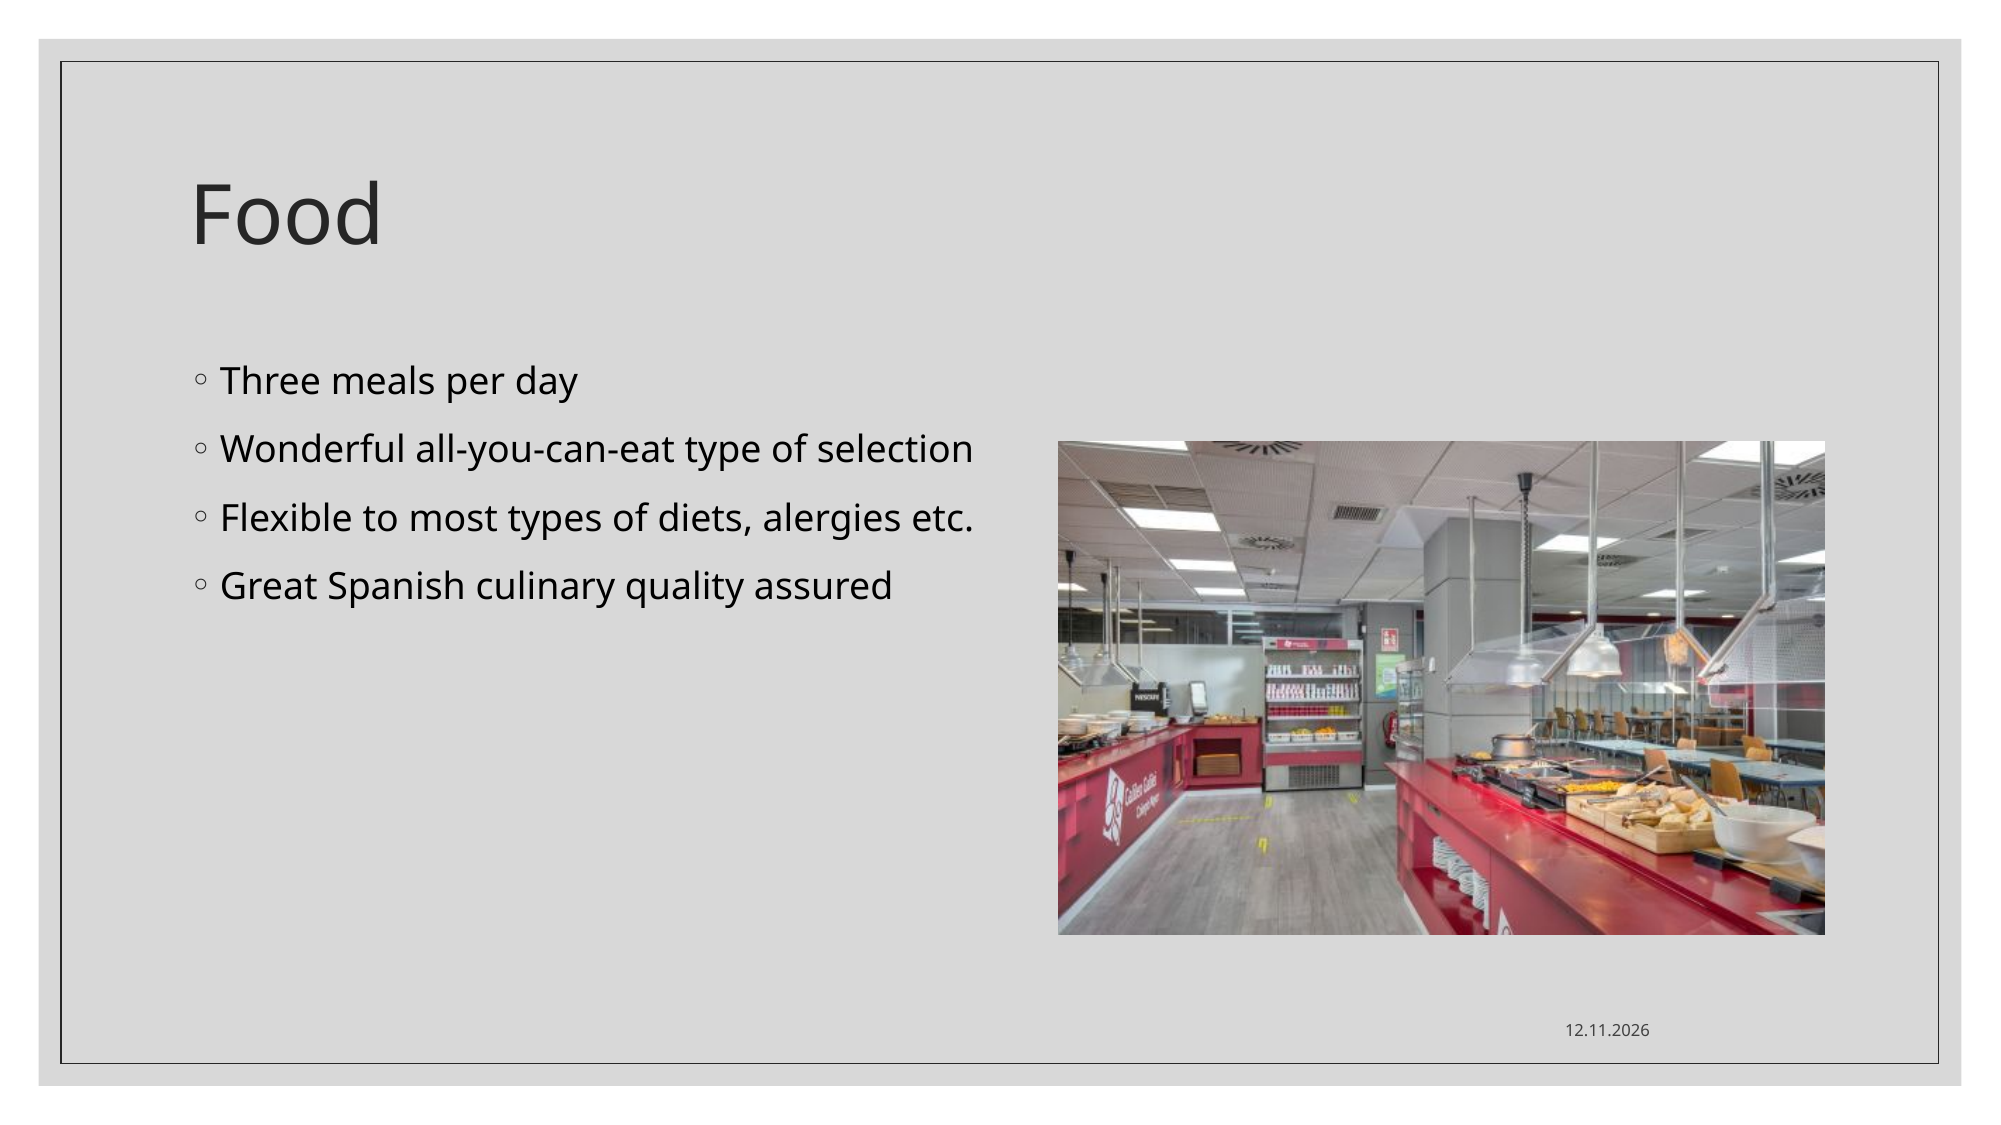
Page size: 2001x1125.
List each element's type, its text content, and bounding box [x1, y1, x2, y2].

title Food [174, 105, 1825, 331]
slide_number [1190, 990, 1665, 1050]
picture [1058, 441, 1825, 935]
list Three meals per day Wonderful all-you-can-eat type of selection Flexible to most types of diets, alergies etc. Great Spanish culinary quality assured [174, 345, 1825, 977]
